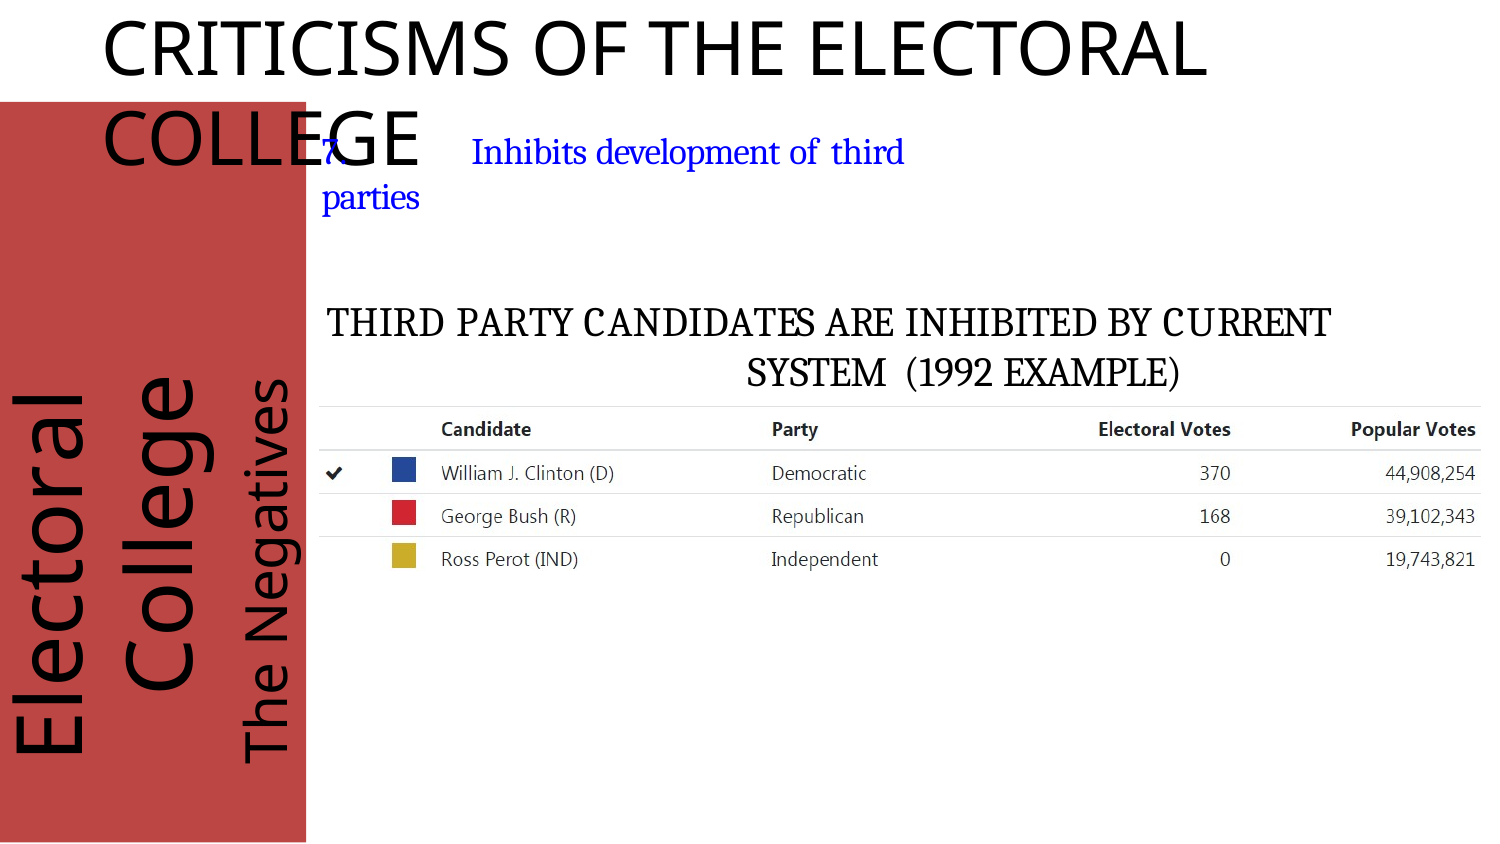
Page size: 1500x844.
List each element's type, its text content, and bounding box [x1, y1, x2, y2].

picture [318, 406, 1481, 572]
text_box THIRD PARTY CANDIDATES ARE INHIBITED BY CURRENT SYSTEM (1992 EXAMPLE) [324, 292, 1471, 395]
title CRITICISMS OF THE ELECTORAL COLLEGE [61, 0, 1439, 181]
text_box 7. Inhibits development of third parties [319, 125, 946, 218]
text_box Electoral College The Negatives [0, 221, 303, 767]
text_box [0, 101, 307, 843]
